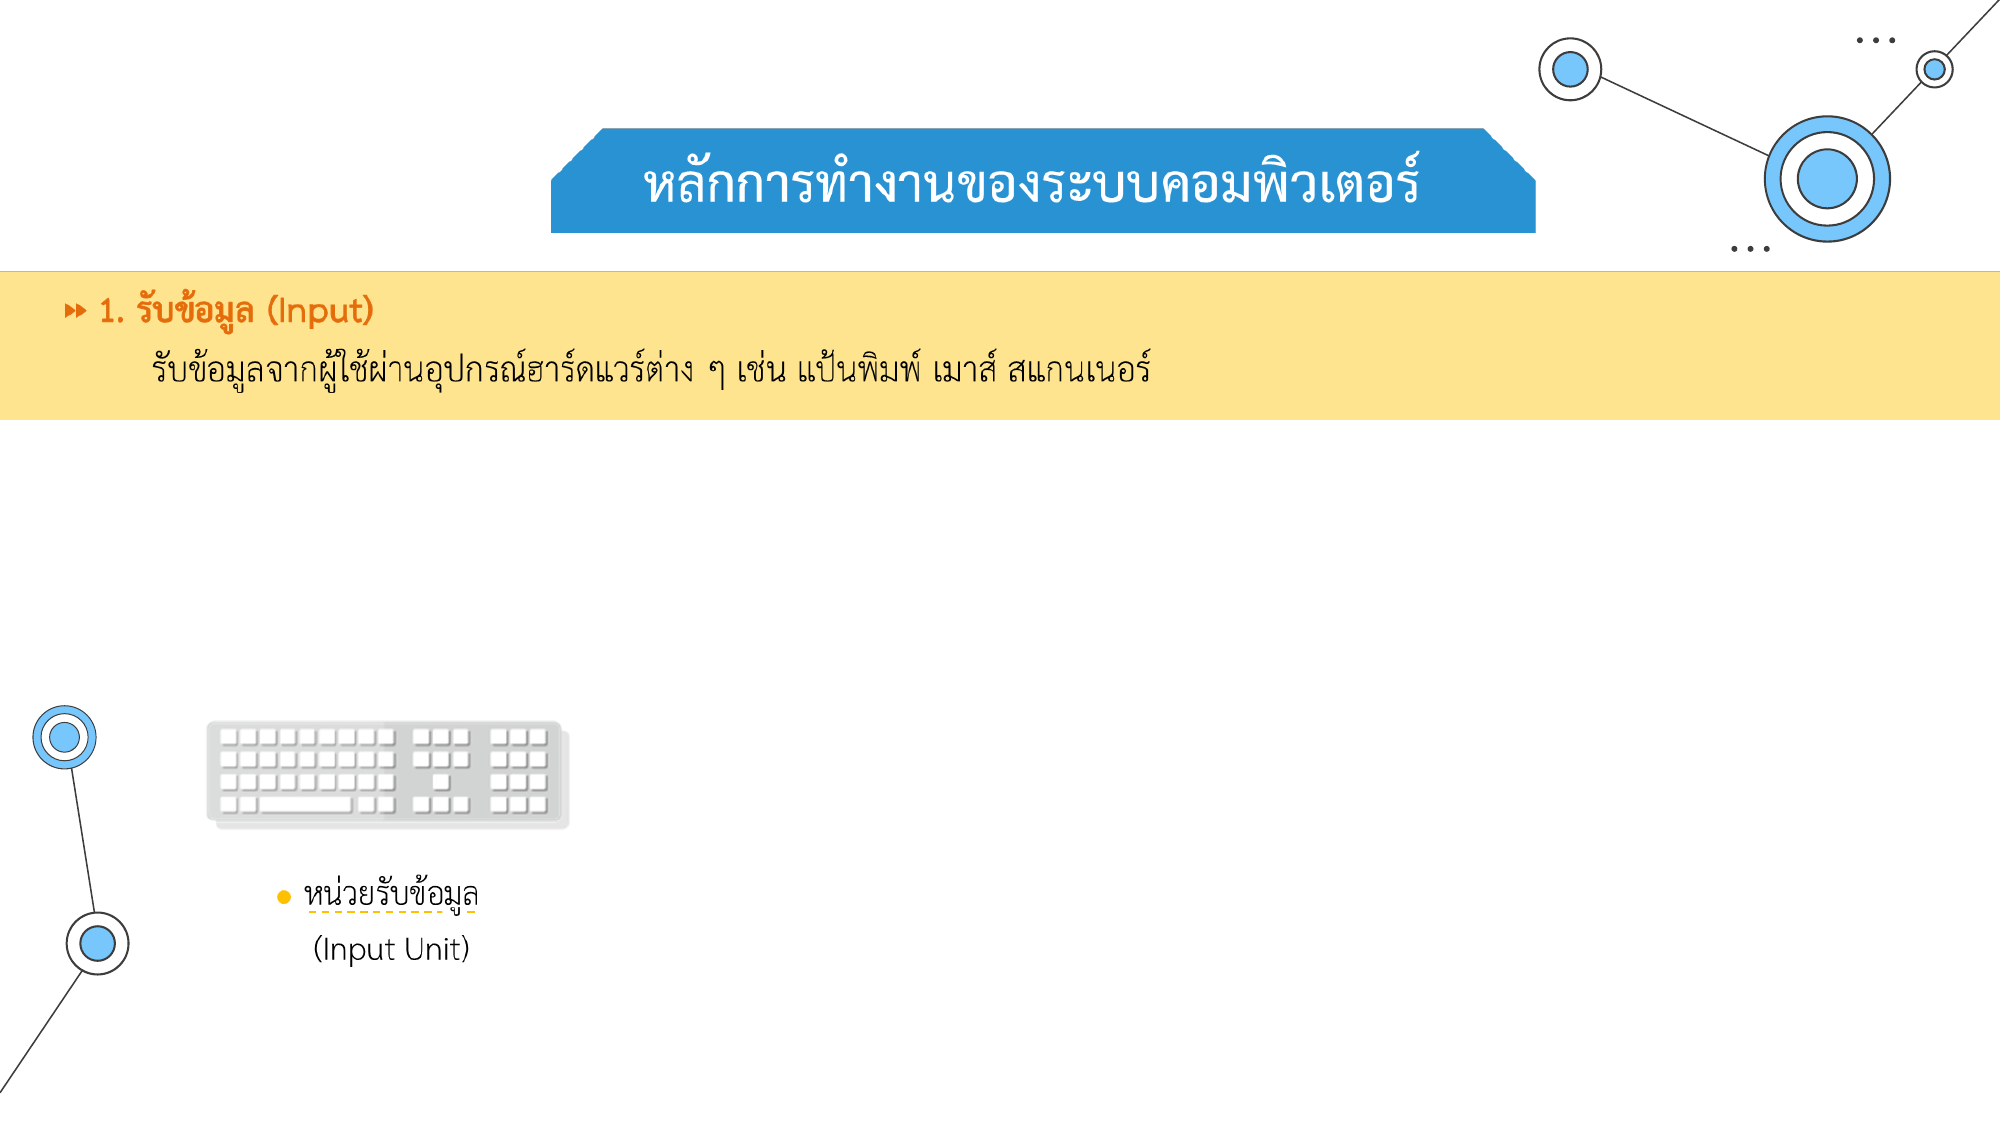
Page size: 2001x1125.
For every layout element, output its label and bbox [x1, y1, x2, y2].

picture [0, 118, 2000, 1007]
